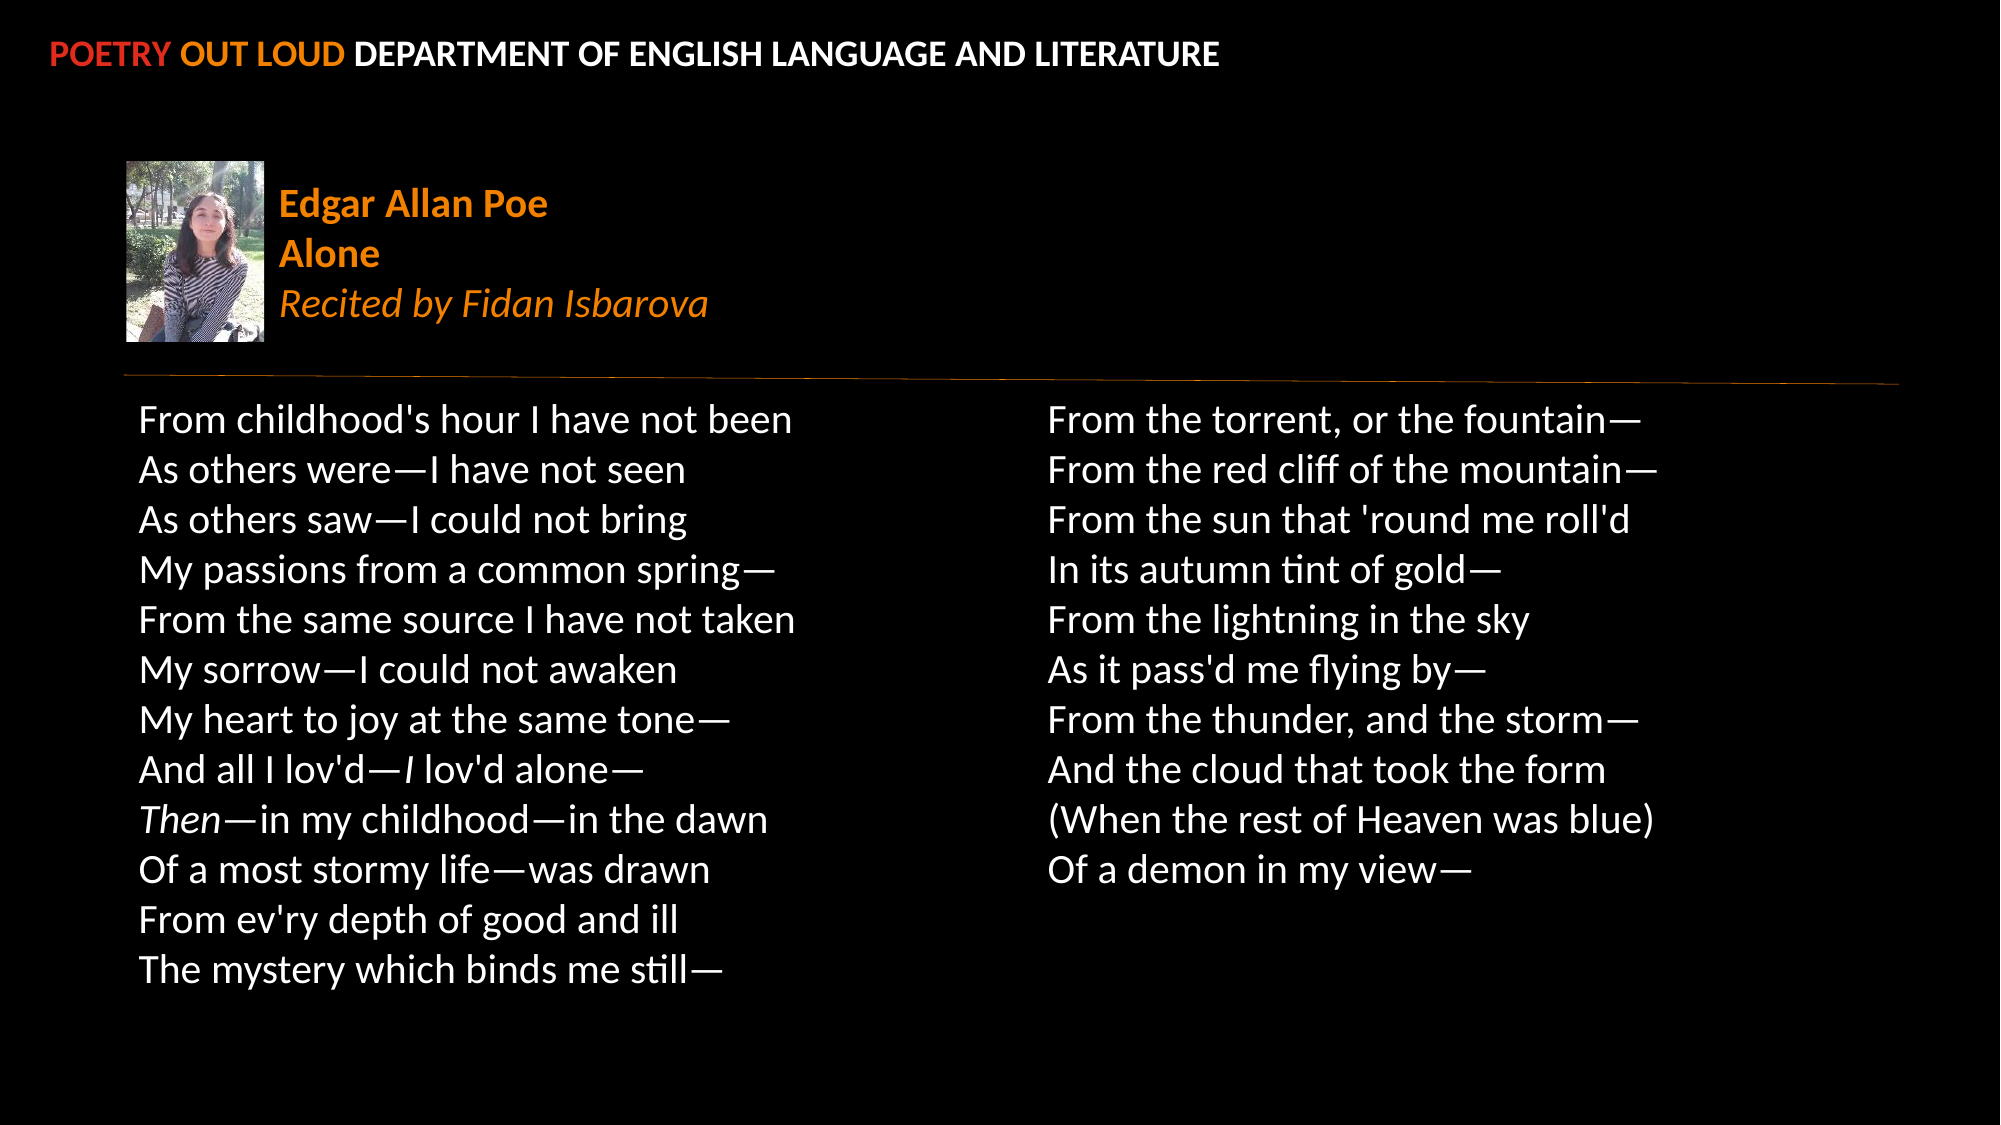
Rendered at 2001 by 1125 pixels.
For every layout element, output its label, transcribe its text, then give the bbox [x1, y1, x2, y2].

text_box Edgar Allan Poe Alone Recited by Fidan Isbarova [265, 168, 918, 334]
picture [126, 161, 265, 342]
text_box From the torrent, or the fountain— From the red cliff of the mountain— From the sun that 'round me roll'd In its autumn tint of gold— From the lightning in the sky As it pass'd me flying by— From the thunder, and the storm— And the cloud that took the form (When the rest of Heaven was blue) Of a demon in my view— [1032, 385, 1900, 899]
text_box From childhood's hour I have not been As others were—I have not seen As others saw—I could not bring My passions from a common spring— From the same source I have not taken My sorrow—I could not awaken My heart to joy at the same tone— And all I lov'd—I lov'd alone— Then—in my childhood—in the dawn Of a most stormy life—was drawn From ev'ry depth of good and ill The mystery which binds me still— [123, 385, 985, 999]
text_box POETRY OUT LOUD DEPARTMENT OF ENGLISH LANGUAGE AND LITERATURE [34, 21, 1290, 81]
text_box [123, 374, 1900, 385]
